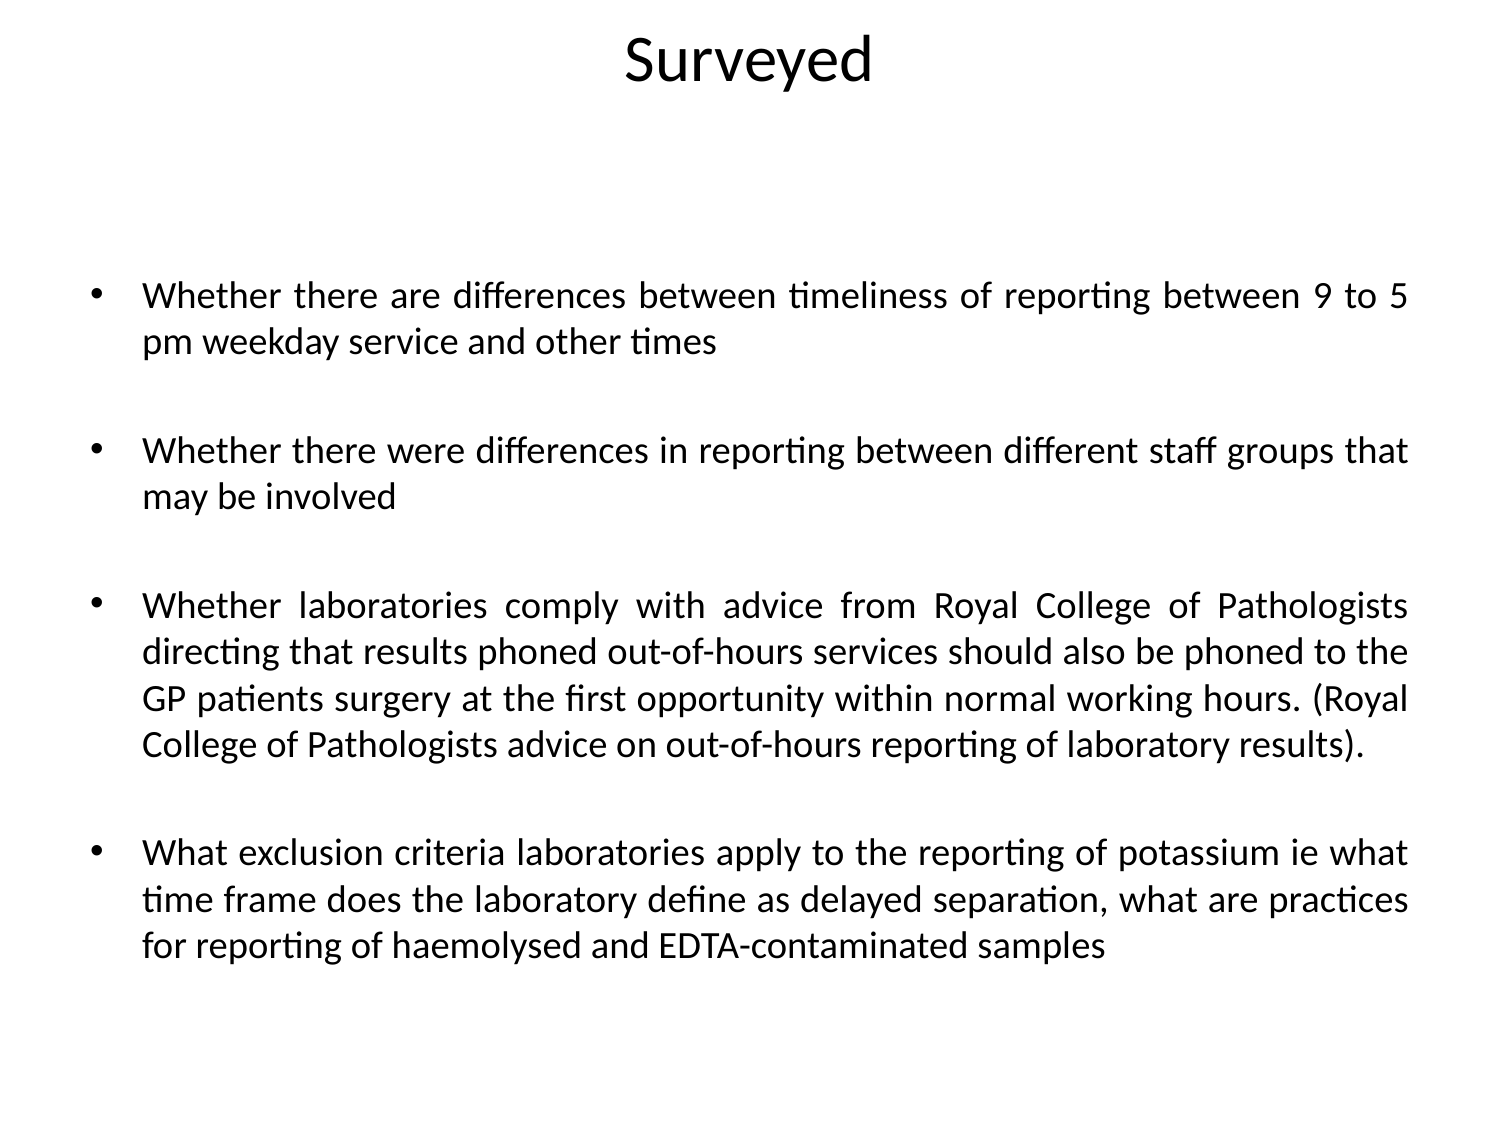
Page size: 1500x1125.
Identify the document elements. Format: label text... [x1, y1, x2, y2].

list Whether there are differences between timeliness of reporting between 9 to 5 pm weekday service and other times Whether there were differences in reporting between different staff groups that may be involved Whether laboratories comply with advice from Royal College of Pathologists directing that results phoned out-of-hours services should also be phoned to the GP patients surgery at the first opportunity within normal working hours. (Royal College of Pathologists advice on out-of-hours reporting of laboratory results). What exclusion criteria laboratories apply to the reporting of potassium ie what time frame does the laboratory define as delayed separation, what are practices for reporting of haemolysed and EDTA-contaminated samples [75, 262, 1425, 1005]
title Surveyed [75, 0, 1425, 149]
